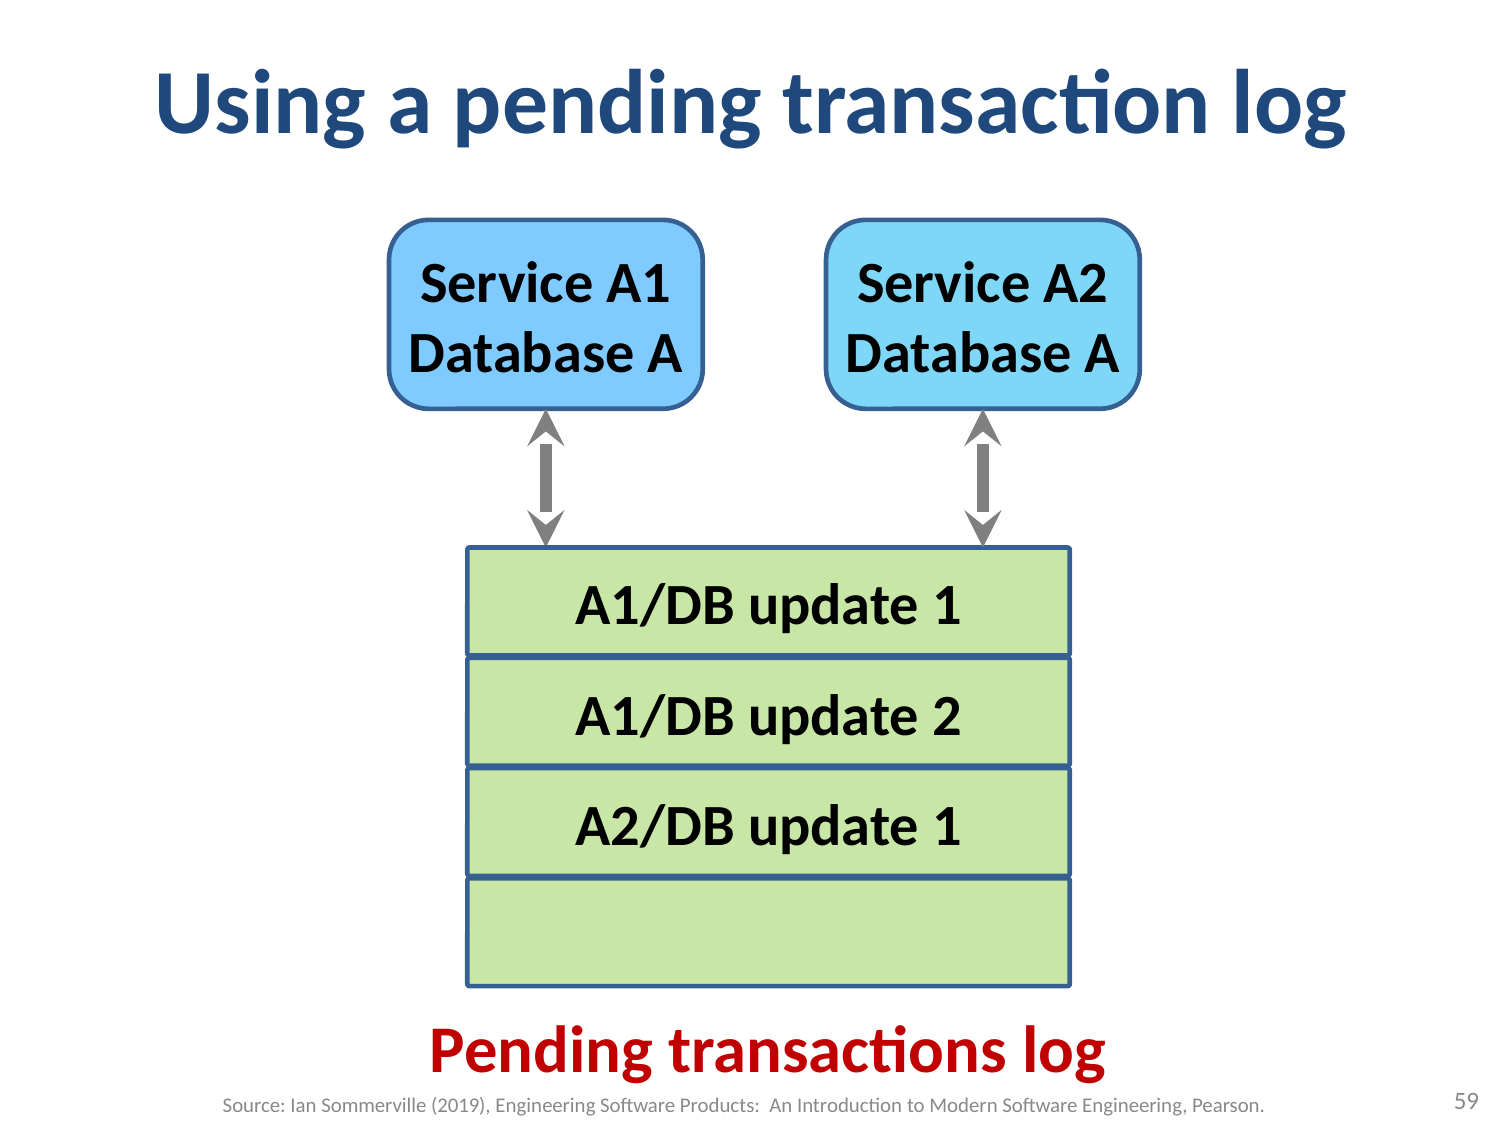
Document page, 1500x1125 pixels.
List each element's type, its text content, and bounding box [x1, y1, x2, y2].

title Using a pending transaction log [76, 19, 1427, 175]
text_box Service A1 Database A [388, 219, 703, 409]
text_box A2/DB update 1 [467, 768, 1070, 876]
slide_number 59 [1144, 1069, 1495, 1125]
text_box A1/DB update 1 [467, 547, 1070, 656]
text_box Pending transactions log [414, 998, 1122, 1093]
footer Source: Ian Sommerville (2019), Engineering Software Products: An Introduction to Modern Software Engineering, Pearson. [100, 1082, 1388, 1125]
text_box [467, 878, 1070, 987]
text_box Service A2 Database A [826, 219, 1140, 409]
text_box A1/DB update 2 [467, 657, 1070, 766]
